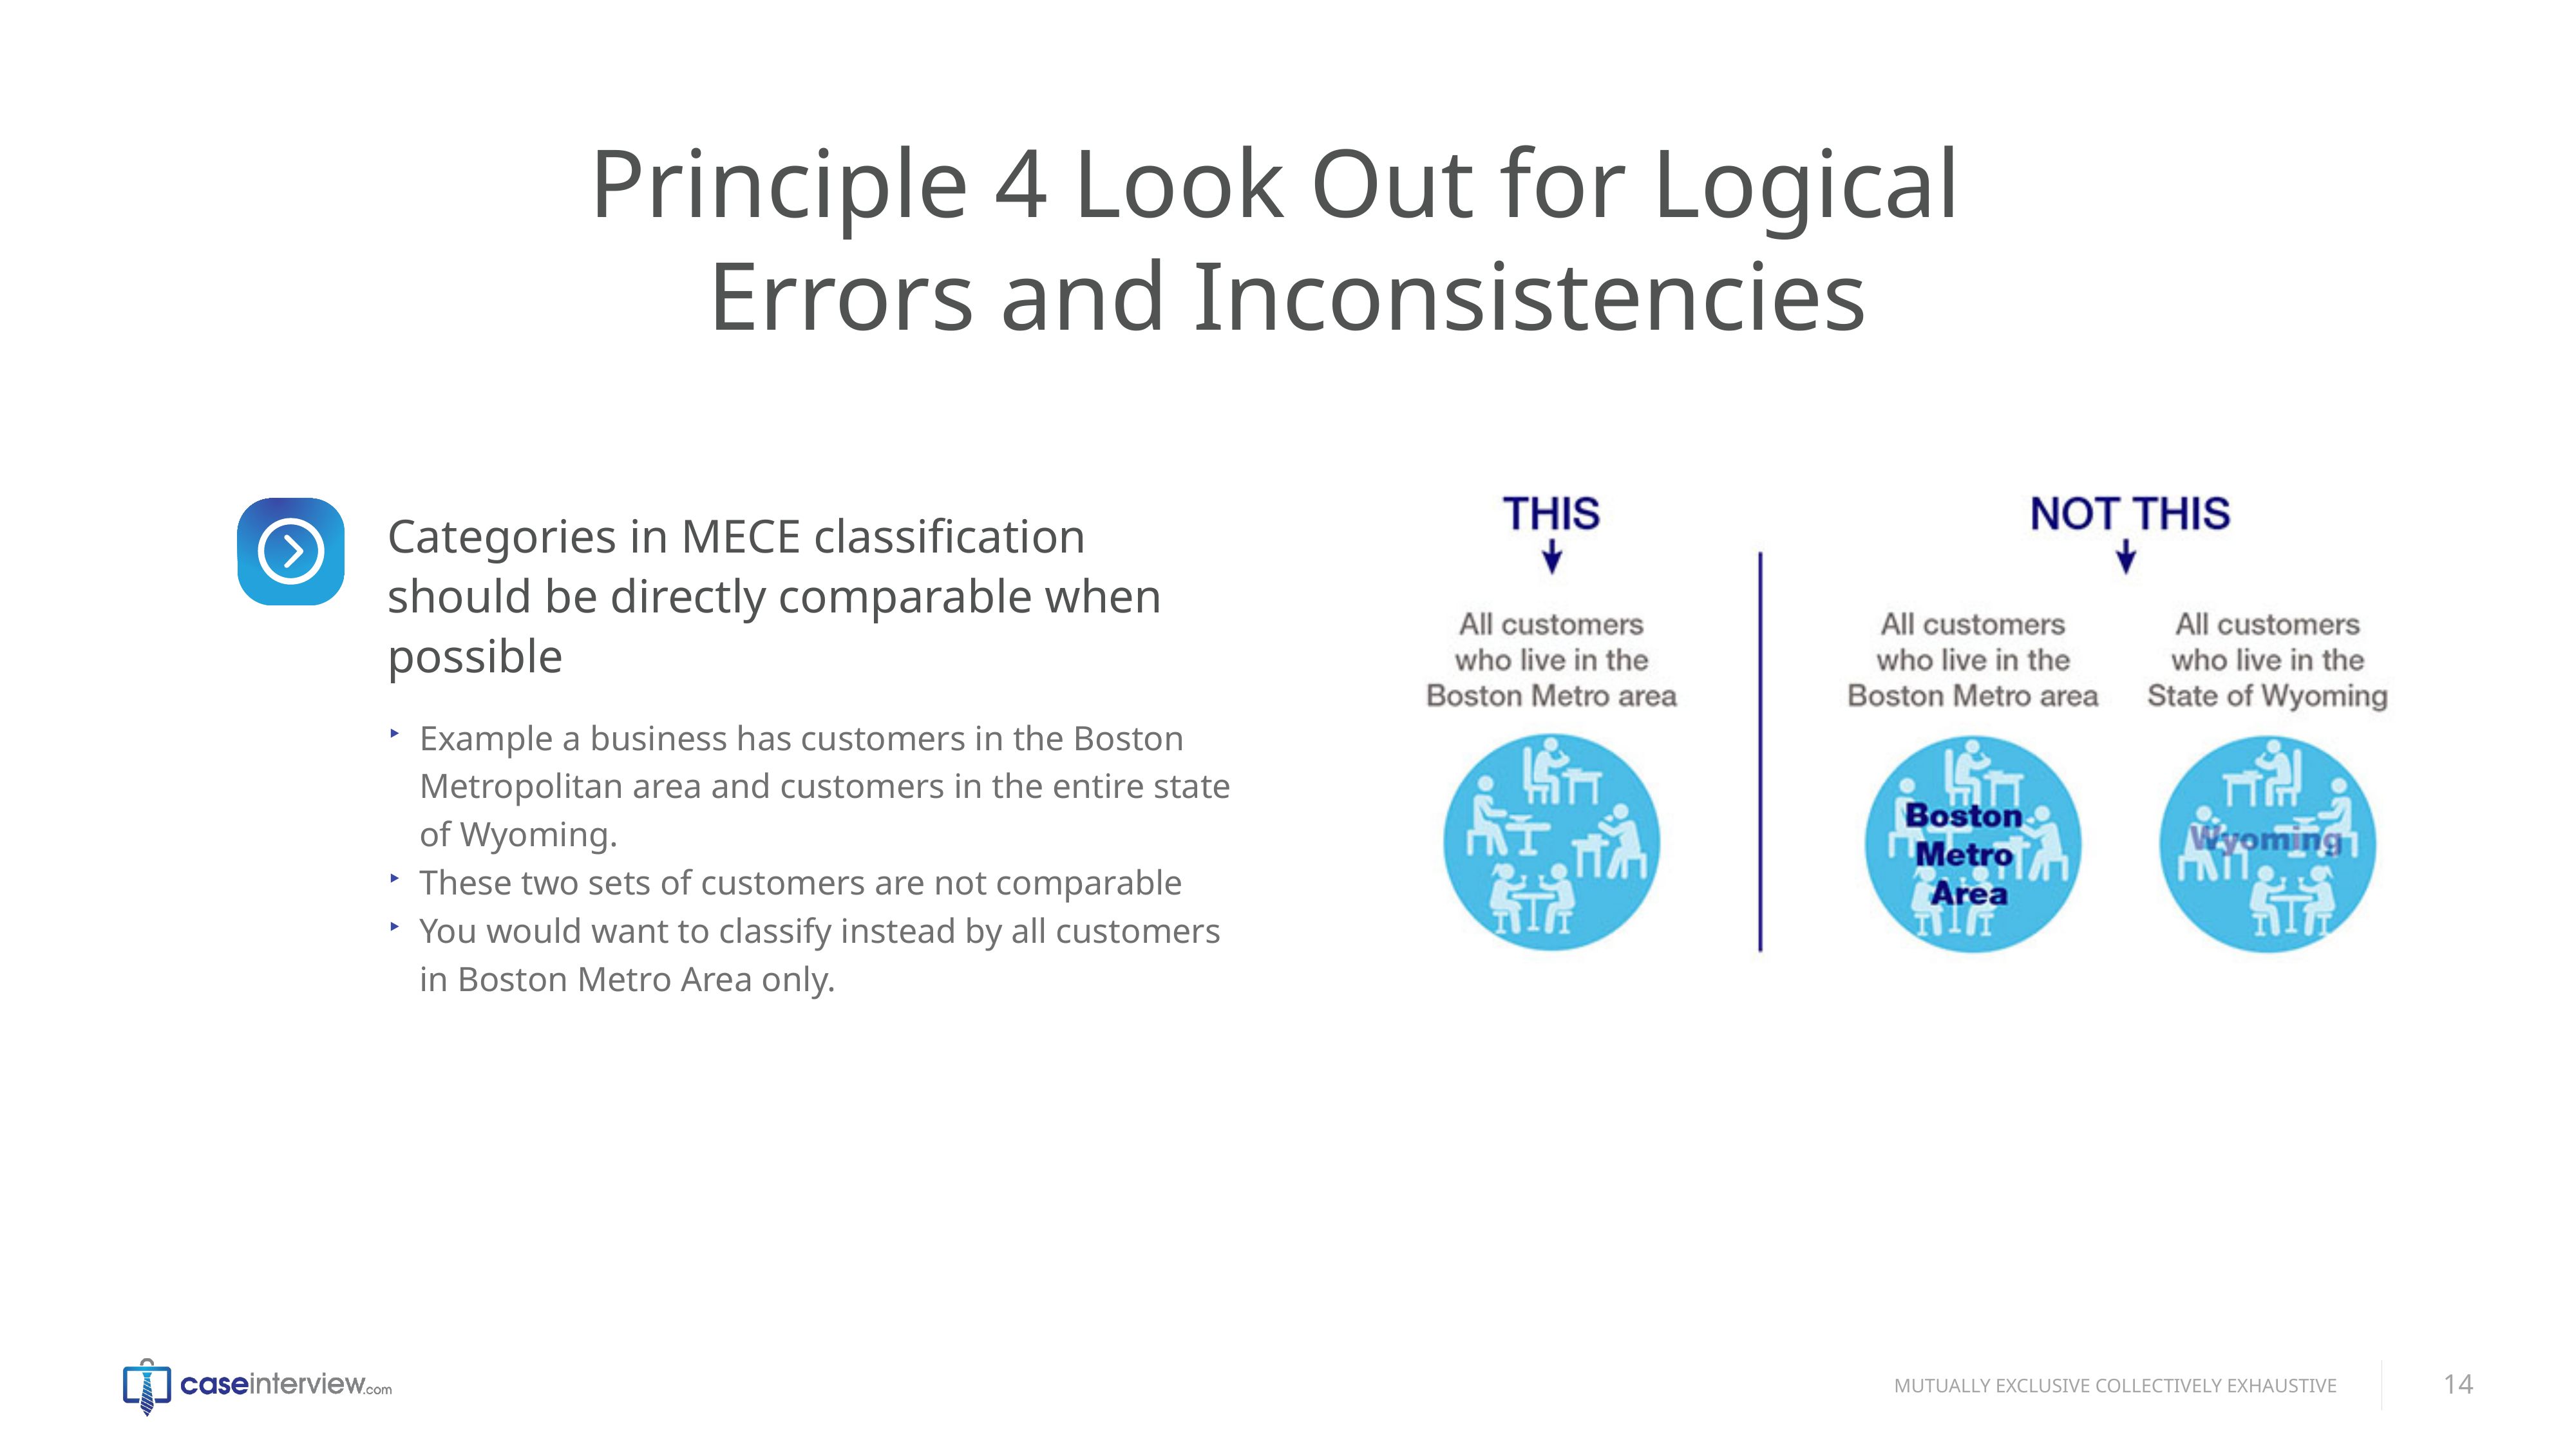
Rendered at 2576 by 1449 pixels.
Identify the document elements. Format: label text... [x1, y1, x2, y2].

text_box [258, 518, 325, 585]
text_box [237, 498, 345, 606]
title Principle 4 Look Out for Logical Errors and Inconsistencies [214, 117, 2362, 360]
picture [1422, 486, 2395, 963]
picture [122, 1357, 419, 1418]
text_box Categories in MECE classification should be directly comparable when possible Example a business has customers in the Boston Metropolitan area and customers in the entire state of Wyoming. These two sets of customers are not comparable You would want to classify instead by all customers in Boston Metro Area only. [382, 497, 1249, 1003]
slide_number 14 [2436, 1361, 2481, 1405]
